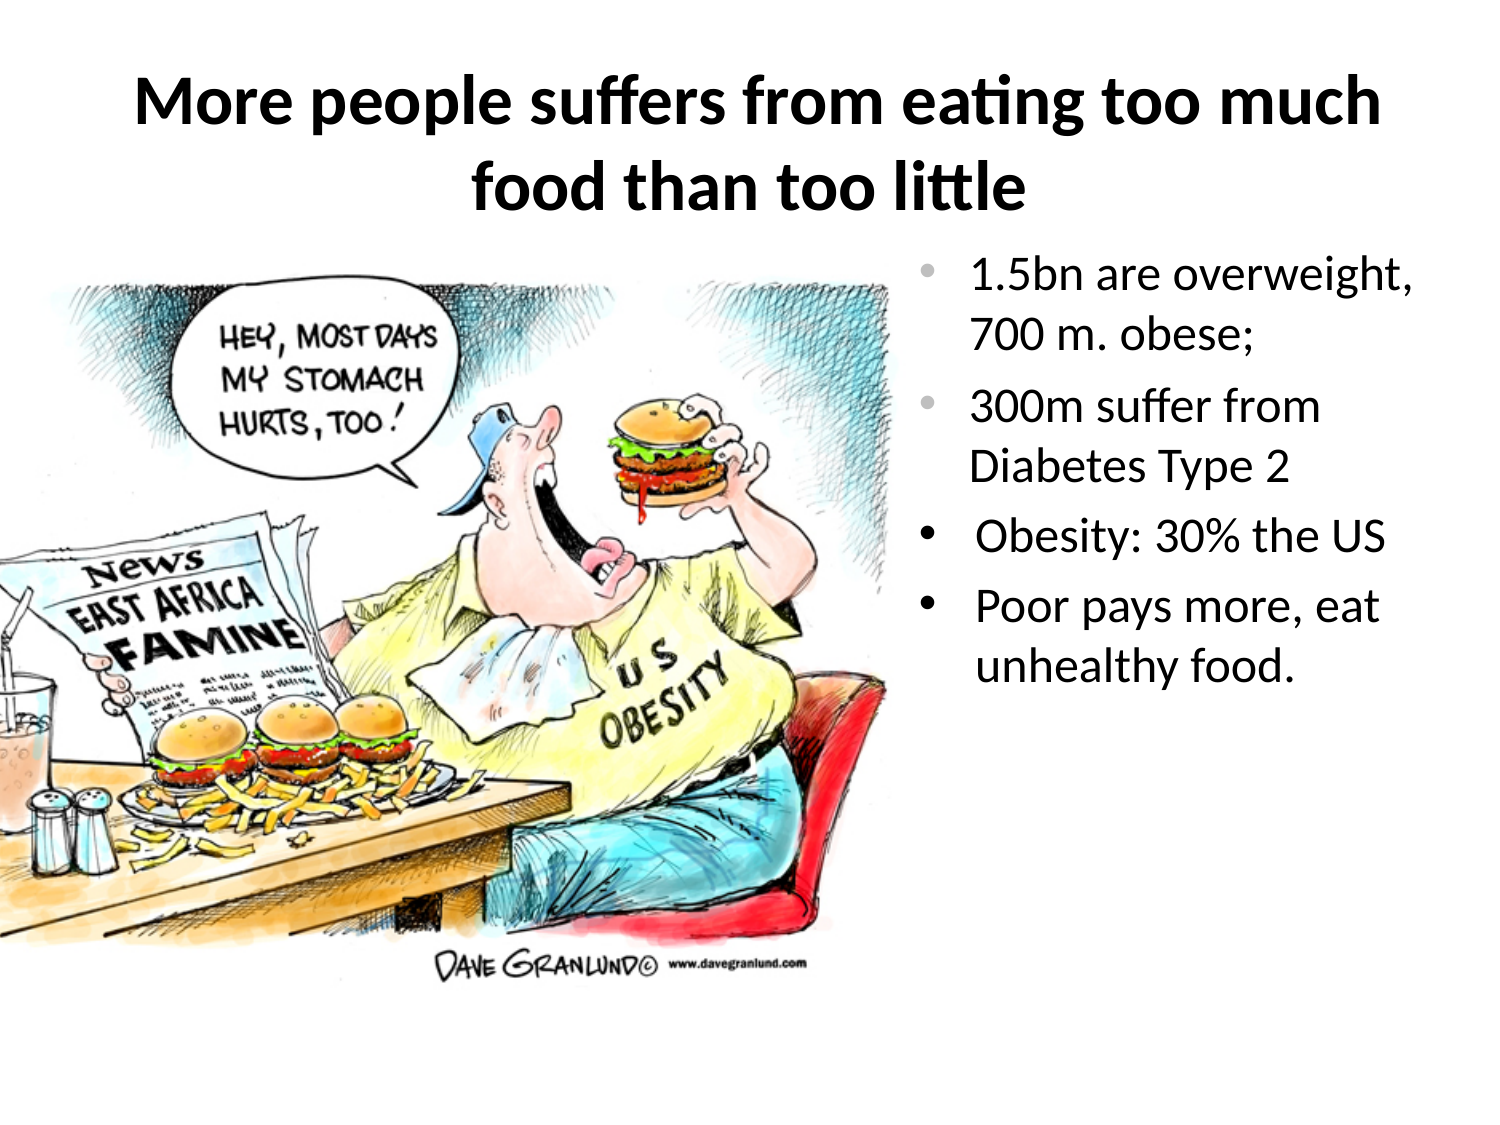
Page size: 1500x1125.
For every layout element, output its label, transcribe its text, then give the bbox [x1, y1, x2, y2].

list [0, 262, 907, 1006]
title More people suffers from eating too much food than too little [75, 45, 1425, 233]
list 1.5bn are overweight, 700 m. obese; 300m suffer from Diabetes Type 2 Obesity: 30% the US Poor pays more, eat unhealthy food. [904, 232, 1500, 993]
